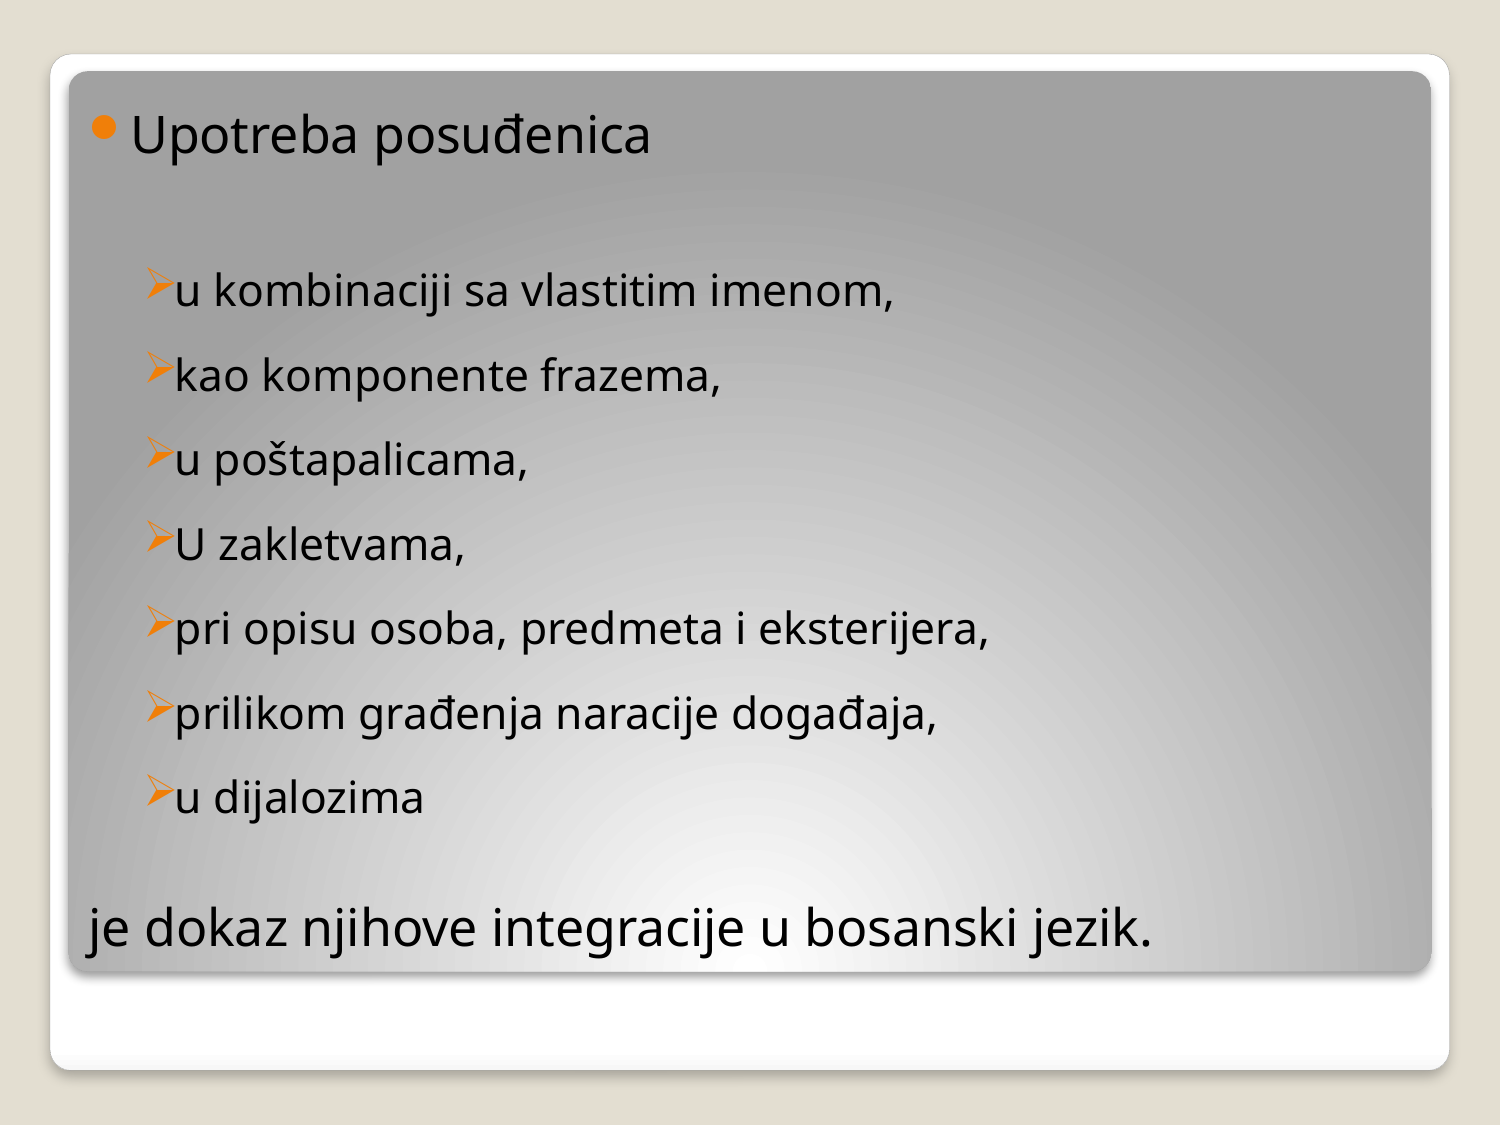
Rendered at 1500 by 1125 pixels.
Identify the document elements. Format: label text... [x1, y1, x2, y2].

list Upotreba posuđenica u kombinaciji sa vlastitim imenom, kao komponente frazema, u poštapalicama, U zakletvama, pri opisu osoba, predmeta i eksterijera, prilikom građenja naracije događaja, u dijalozima je dokaz njihove integracije u bosanski jezik. [58, 86, 1425, 973]
